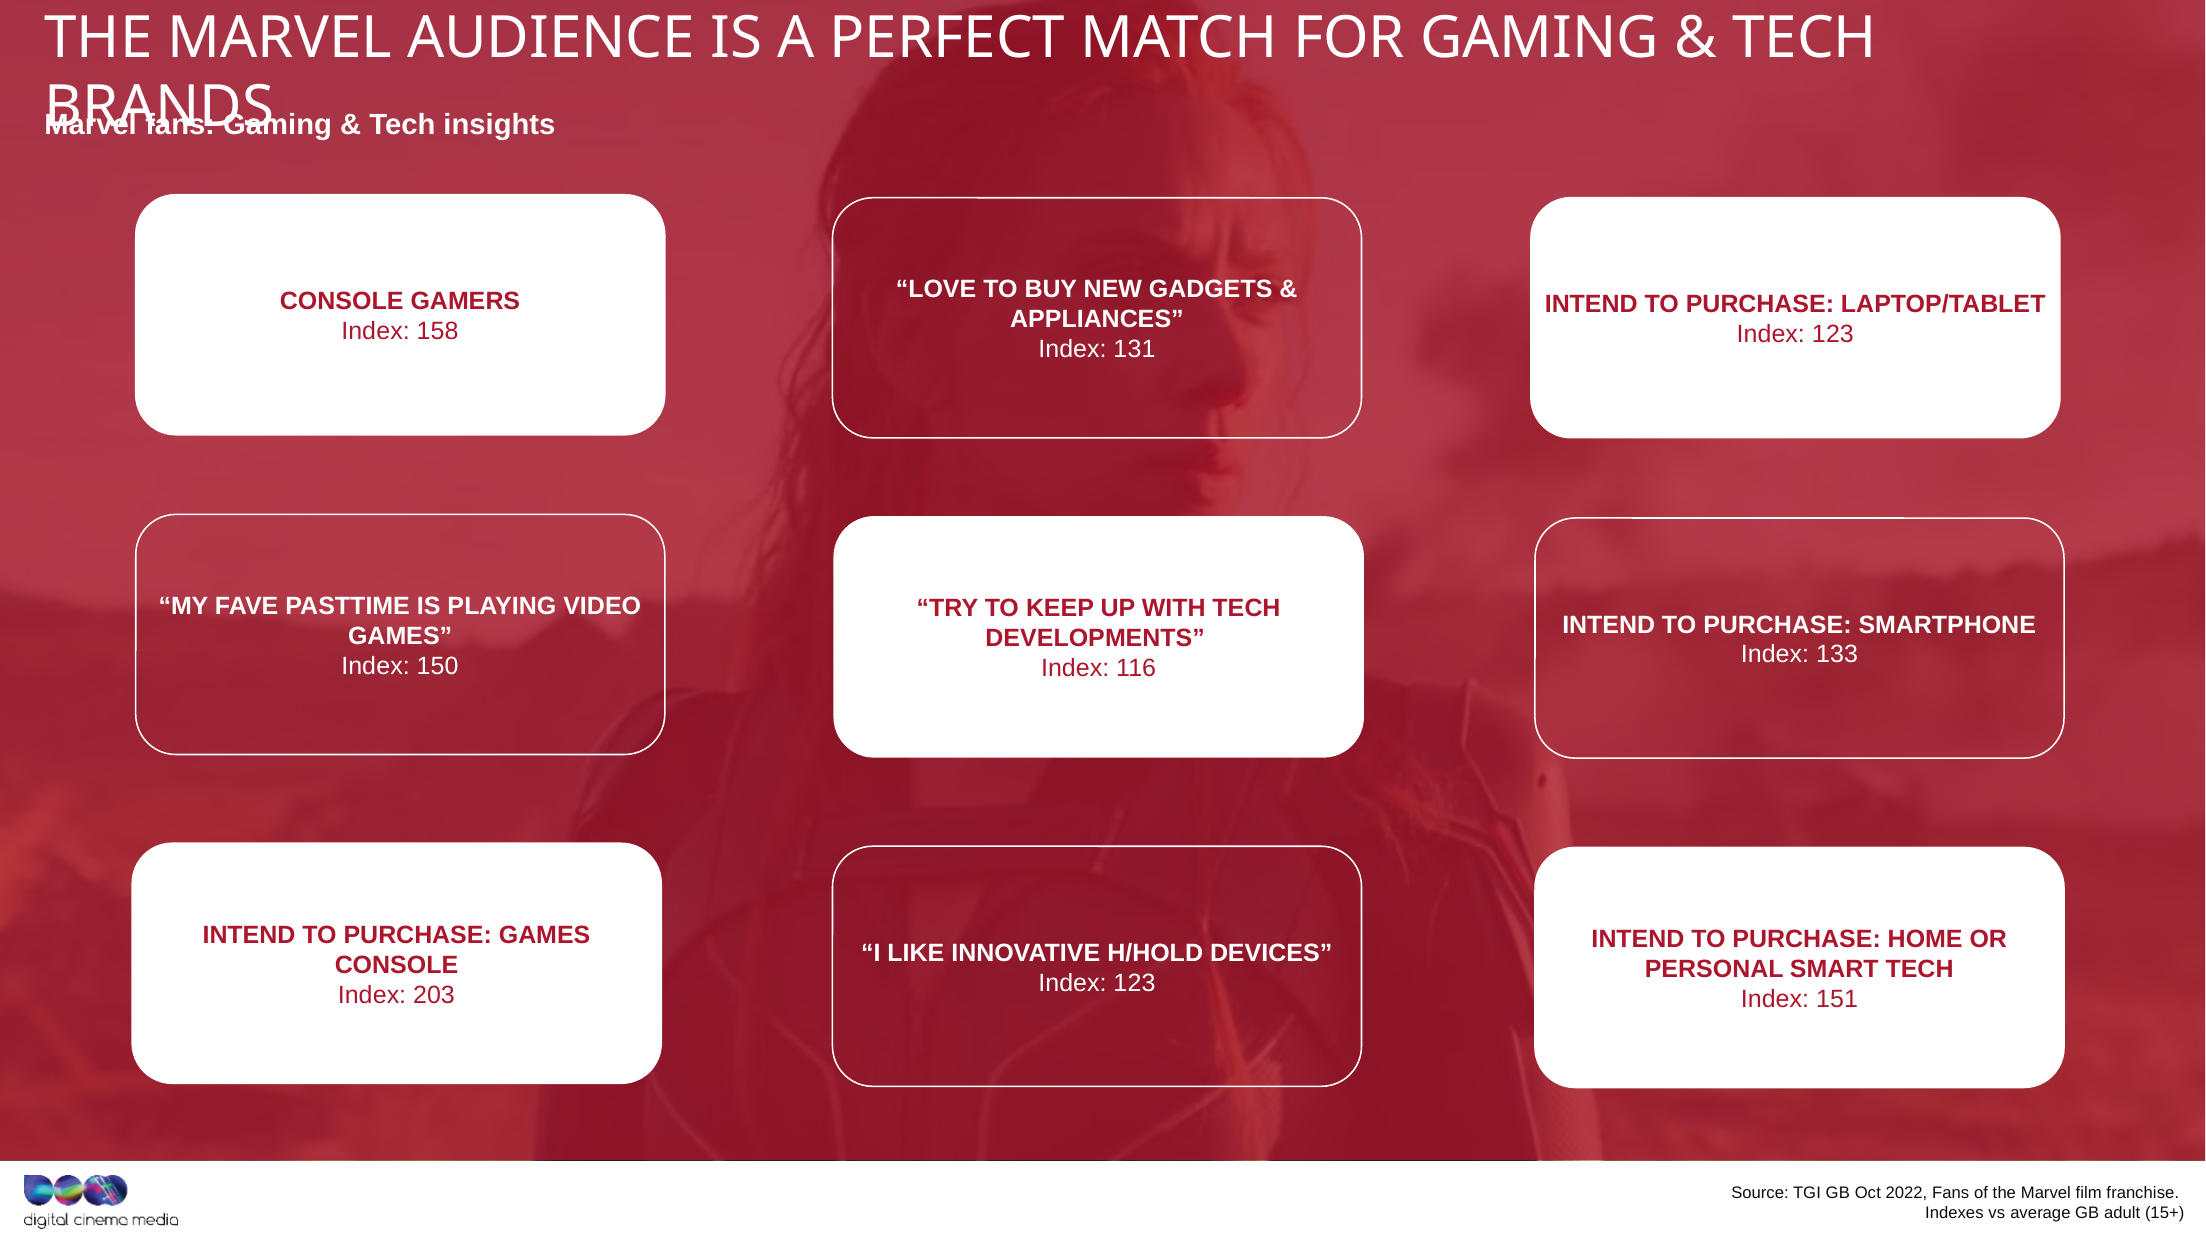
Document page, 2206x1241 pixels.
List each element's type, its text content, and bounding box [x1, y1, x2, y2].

picture [24, 1175, 178, 1229]
list Source: TGI GB Oct 2022, Fans of the Marvel film franchise. Indexes vs average GB adult (15+) [906, 1181, 2185, 1222]
picture [0, 0, 2206, 1161]
